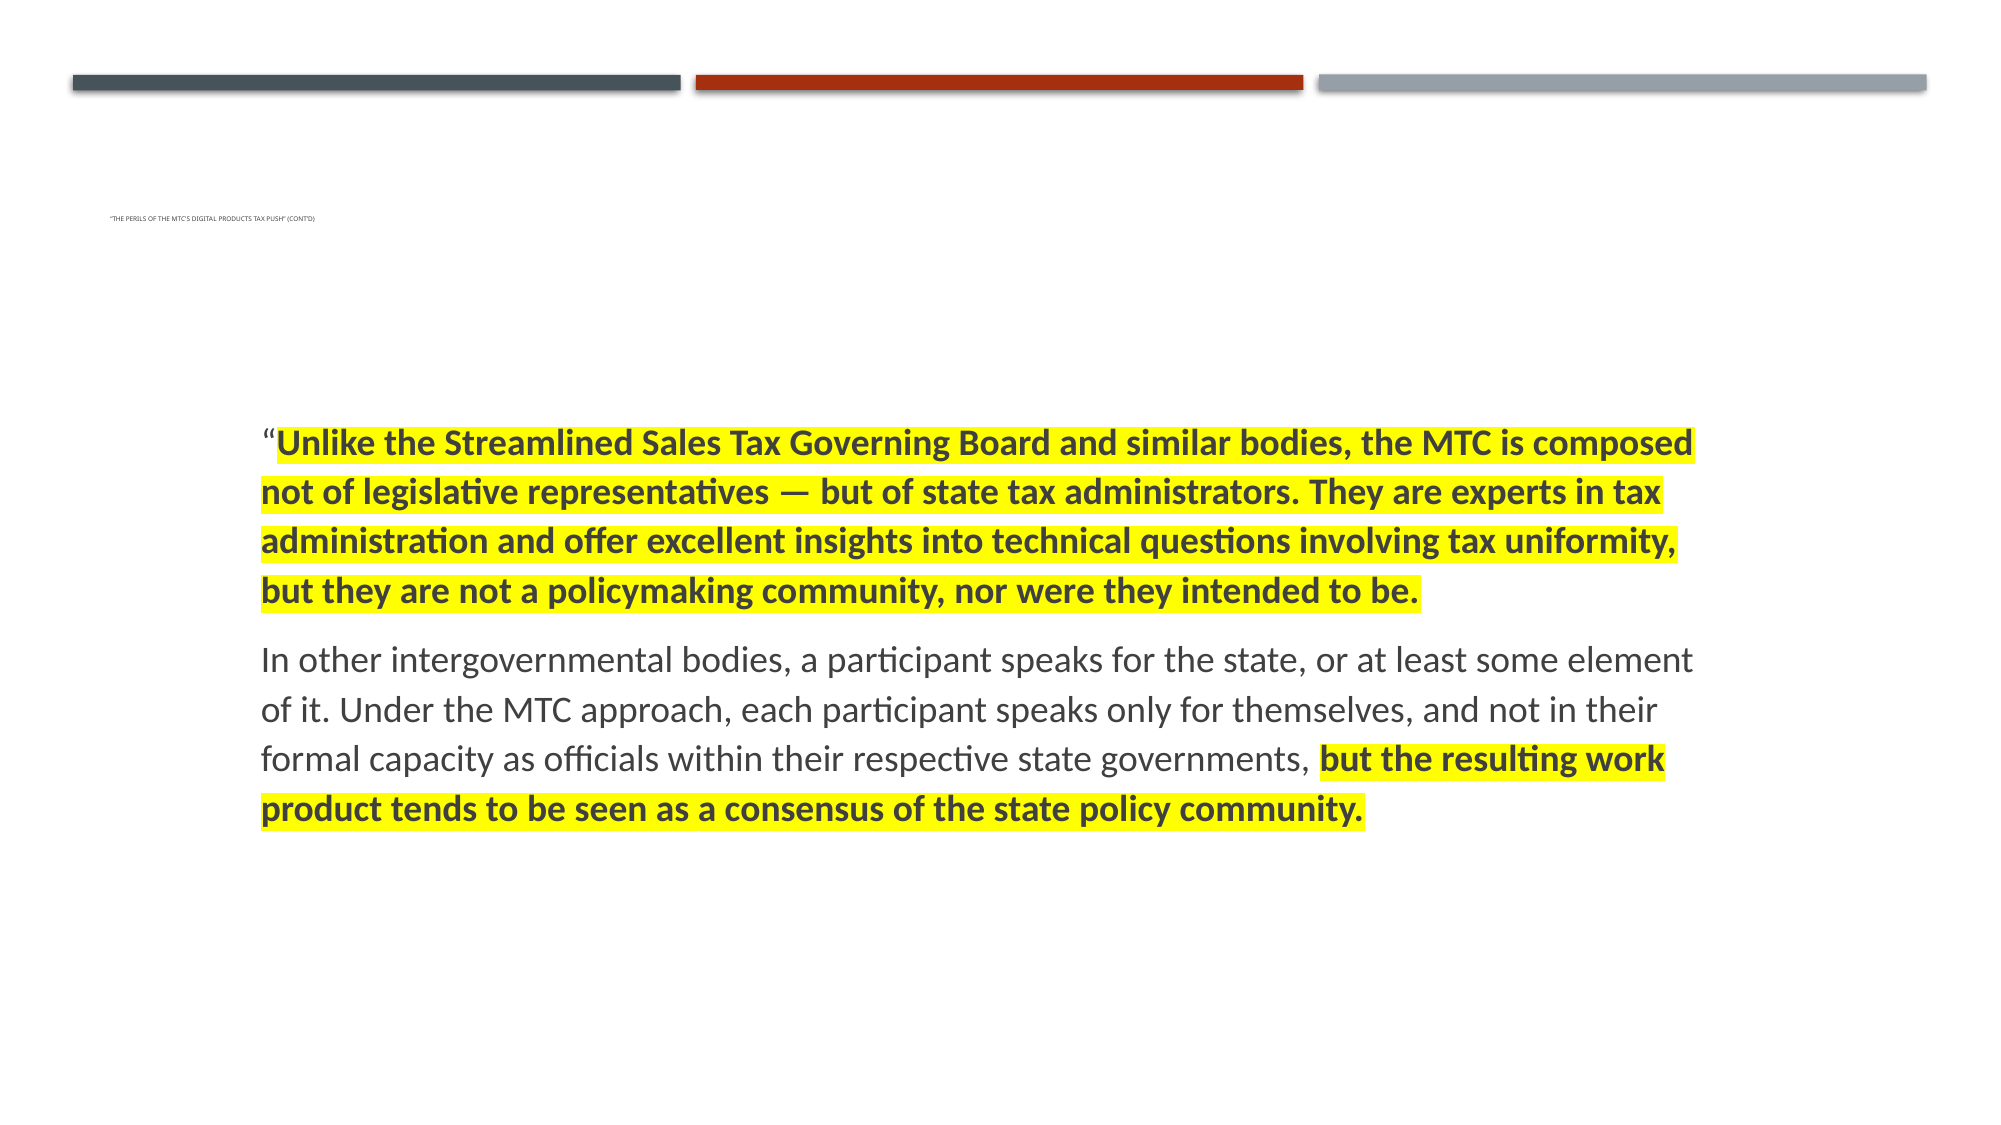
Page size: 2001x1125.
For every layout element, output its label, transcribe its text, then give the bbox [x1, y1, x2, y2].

list “Unlike the Streamlined Sales Tax Governing Board and similar bodies, the MTC is composed not of legislative representatives — but of state tax administrators. They are experts in tax administration and offer excellent insights into technical questions involving tax uniformity, but they are not a policymaking community, nor were they intended to be. In other intergovernmental bodies, a participant speaks for the state, or at least some element of it. Under the MTC approach, each participant speaks only for themselves, and not in their formal capacity as officials within their respective state governments, but the resulting work product tends to be seen as a consensus of the state policy community. [245, 282, 1748, 1029]
title “The Perils of the MTC's Digital Products Tax Push” (cont’d) [95, 115, 1905, 231]
